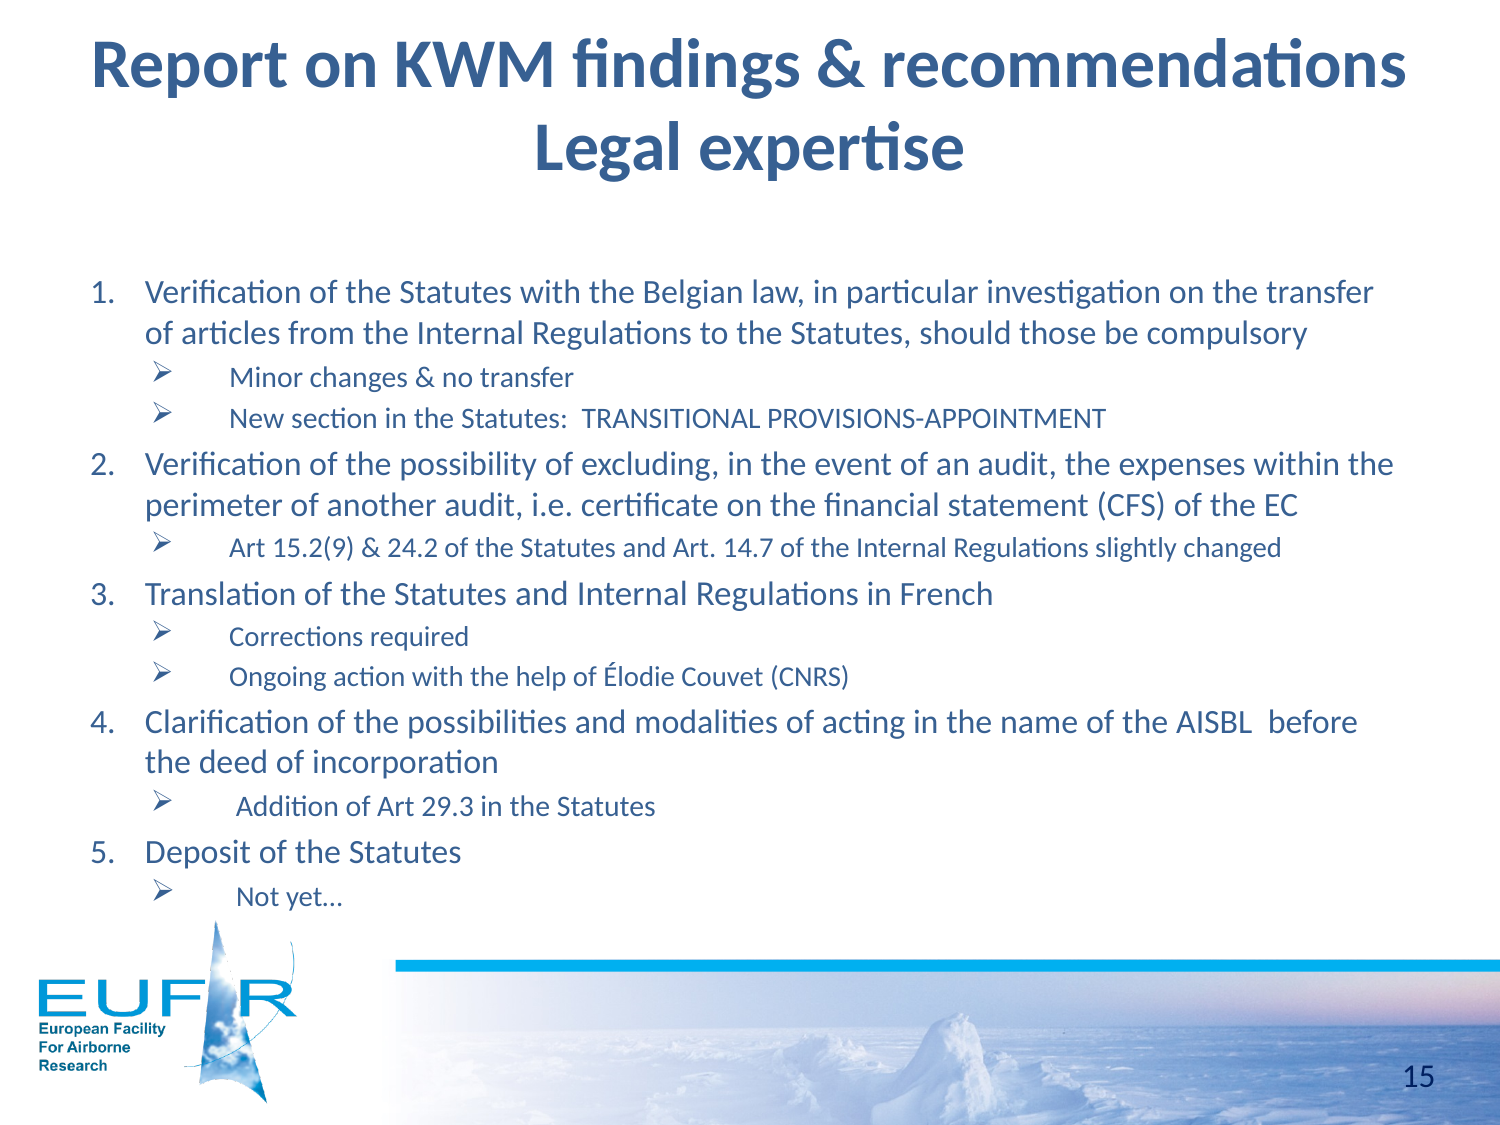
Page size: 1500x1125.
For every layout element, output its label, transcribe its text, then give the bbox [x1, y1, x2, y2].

title Report on KWM findings & recommendations Legal expertise [75, 7, 1425, 195]
picture [0, 916, 1500, 1125]
list Verification of the Statutes with the Belgian law, in particular investigation on the transfer of articles from the Internal Regulations to the Statutes, should those be compulsory Minor changes & no transfer New section in the Statutes: TRANSITIONAL PROVISIONS-APPOINTMENT Verification of the possibility of excluding, in the event of an audit, the expenses within the perimeter of another audit, i.e. certificate on the financial statement (CFS) of the EC Art 15.2(9) & 24.2 of the Statutes and Art. 14.7 of the Internal Regulations slightly changed Translation of the Statutes and Internal Regulations in French Corrections required Ongoing action with the help of Élodie Couvet (CNRS) Clarification of the possibilities and modalities of acting in the name of the AISBL before the deed of incorporation Addition of Art 29.3 in the Statutes Deposit of the Statutes Not yet… [75, 262, 1425, 941]
